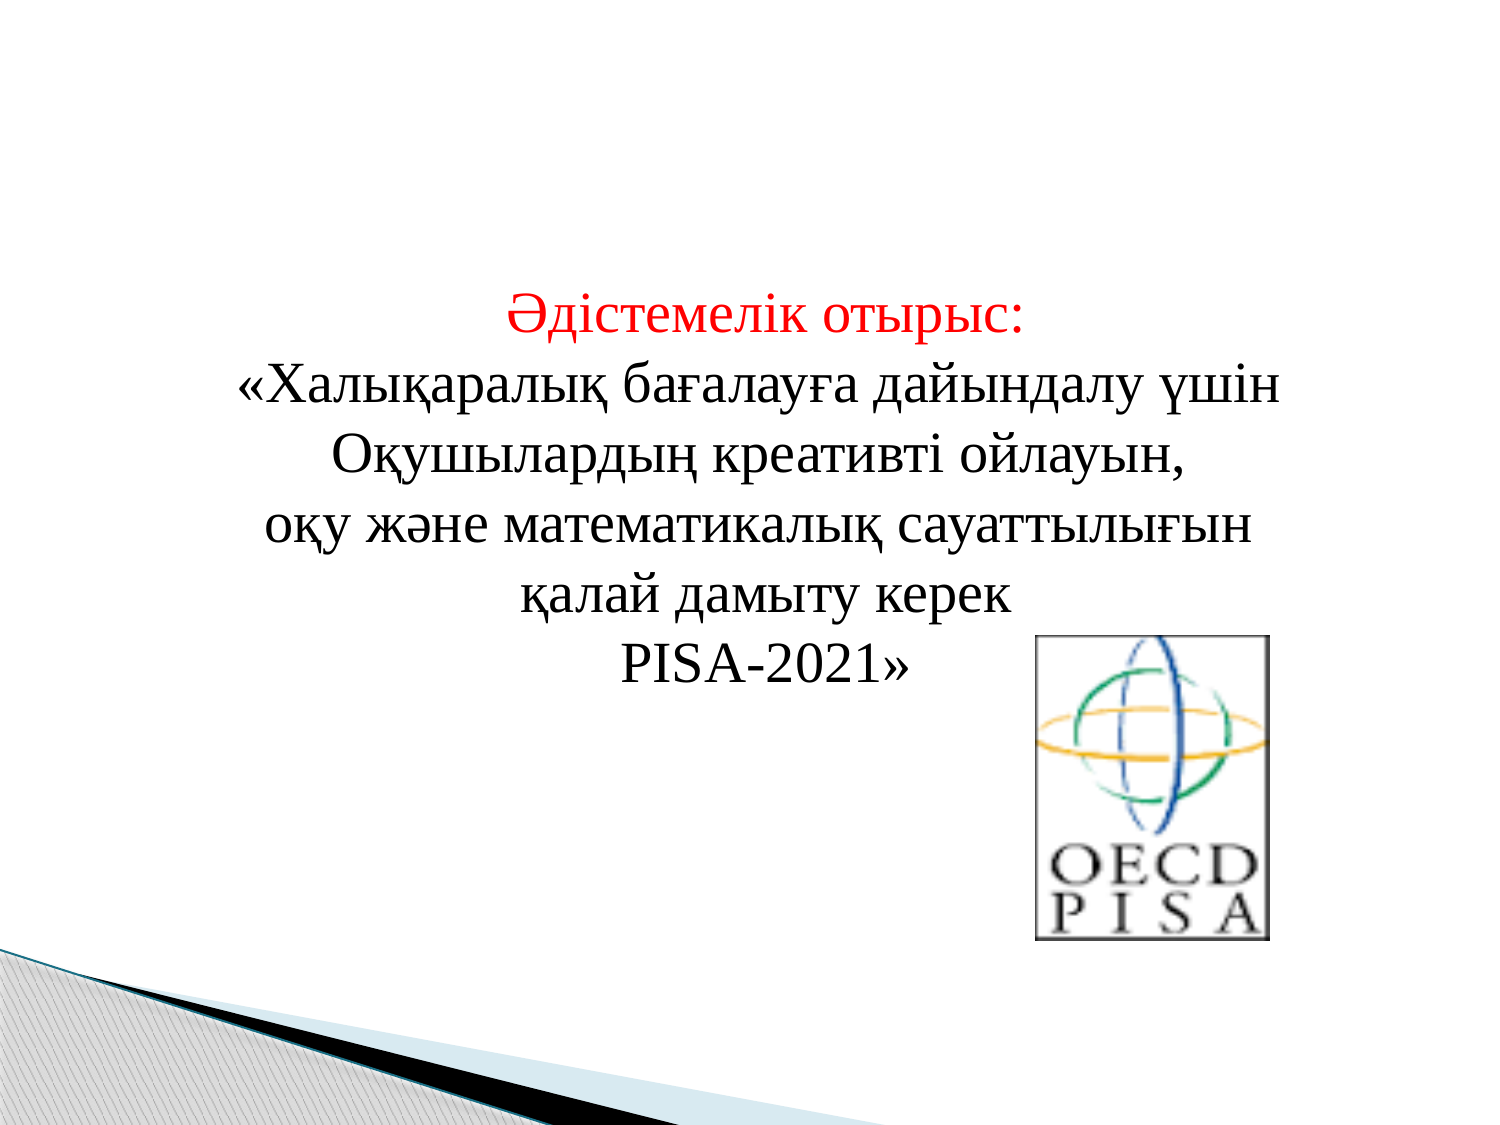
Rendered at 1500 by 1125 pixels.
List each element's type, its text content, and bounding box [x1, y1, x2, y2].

text_box Әдістемелік отырыс: «Халықаралық бағалауға дайындалу үшін Оқушылардың креативті ойлауын, оқу және математикалық сауаттылығын қалай дамыту керек PISA-2021» [221, 267, 1311, 702]
picture [1035, 635, 1270, 941]
